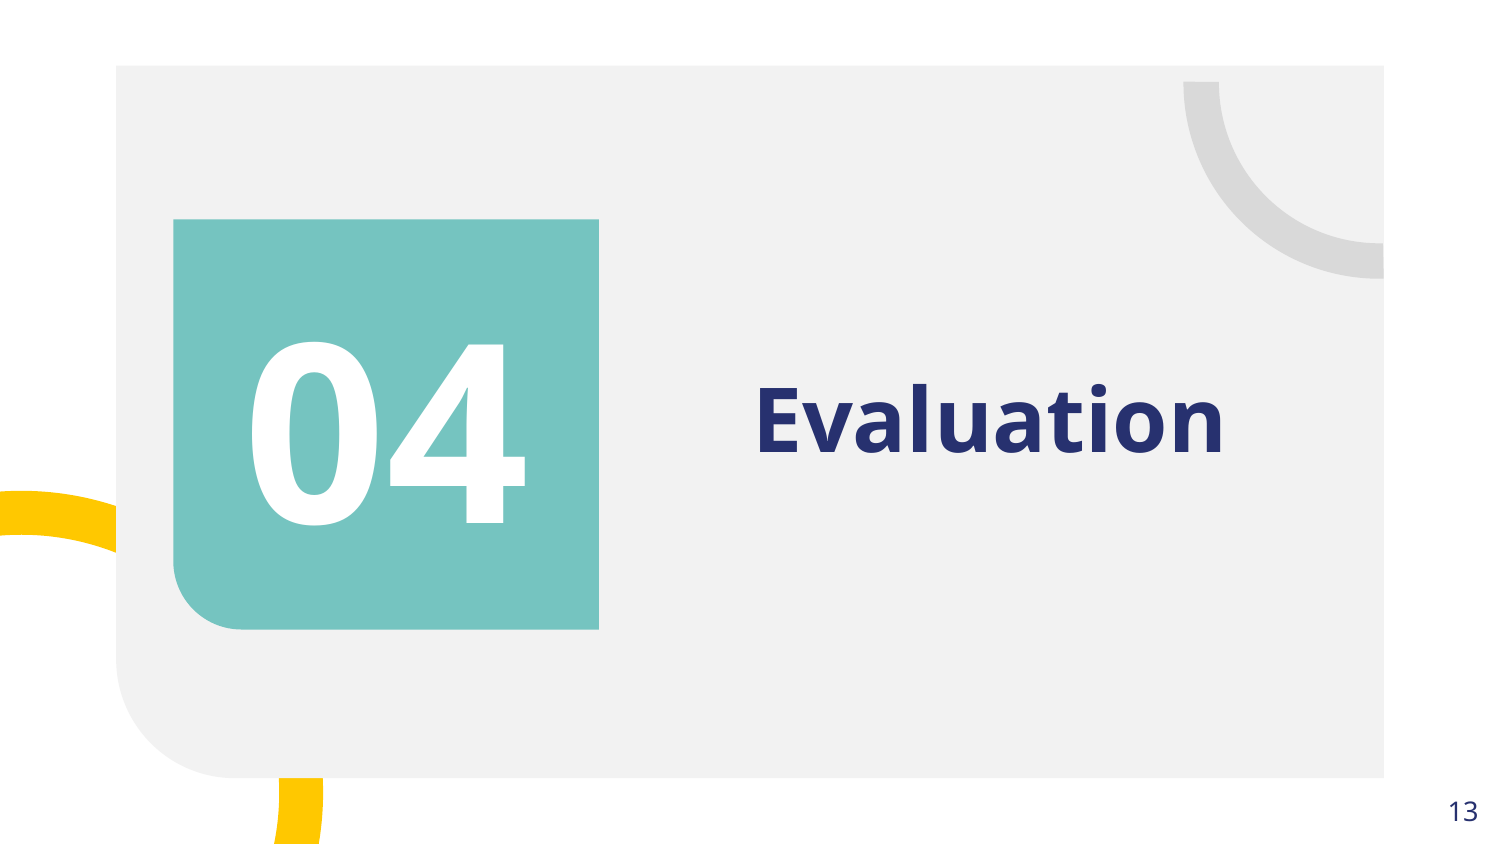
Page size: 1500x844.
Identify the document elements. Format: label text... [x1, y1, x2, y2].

title 04 [173, 285, 599, 563]
slide_number ‹#› [1403, 779, 1494, 844]
title Evaluation [609, 361, 1370, 486]
